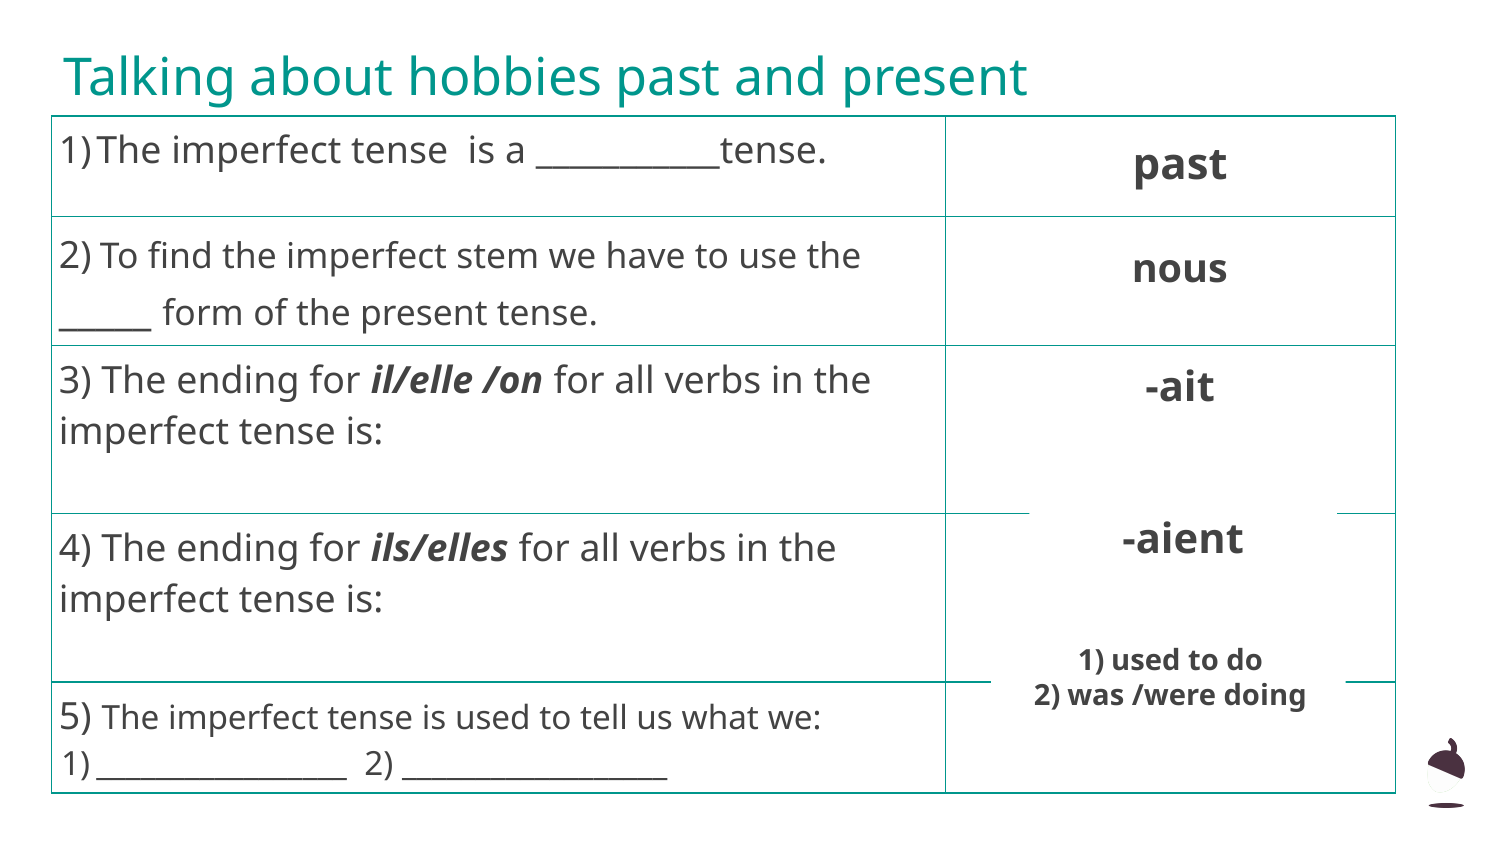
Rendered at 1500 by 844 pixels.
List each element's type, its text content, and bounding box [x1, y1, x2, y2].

text_box -aient [1029, 504, 1337, 575]
text_box used to do was /were doing [991, 636, 1346, 716]
text_box nous [1023, 235, 1337, 307]
table_cell [946, 514, 1395, 681]
text_box past [1026, 126, 1334, 198]
picture [1427, 738, 1465, 808]
table_cell [946, 683, 1395, 792]
table_cell -t [946, 217, 1395, 345]
text_box -ait [1023, 352, 1337, 423]
table_cell [946, 346, 1395, 513]
table_cell 2) To find the imperfect stem we have to use the _____ form of the present tense. [52, 217, 945, 345]
table_cell 3) The ending for il/elle /on for all verbs in the imperfect tense is: [52, 346, 945, 513]
table_header The imperfect tense is a ___________tense. [52, 117, 945, 216]
table_cell 4) The ending for ils/elles for all verbs in the imperfect tense is: [52, 514, 945, 681]
table_cell 5) The imperfect tense is used to tell us what we: _________________ 2) __________________ [52, 683, 945, 792]
table_header [946, 117, 1395, 216]
title Talking about hobbies past and present [63, 33, 1413, 794]
